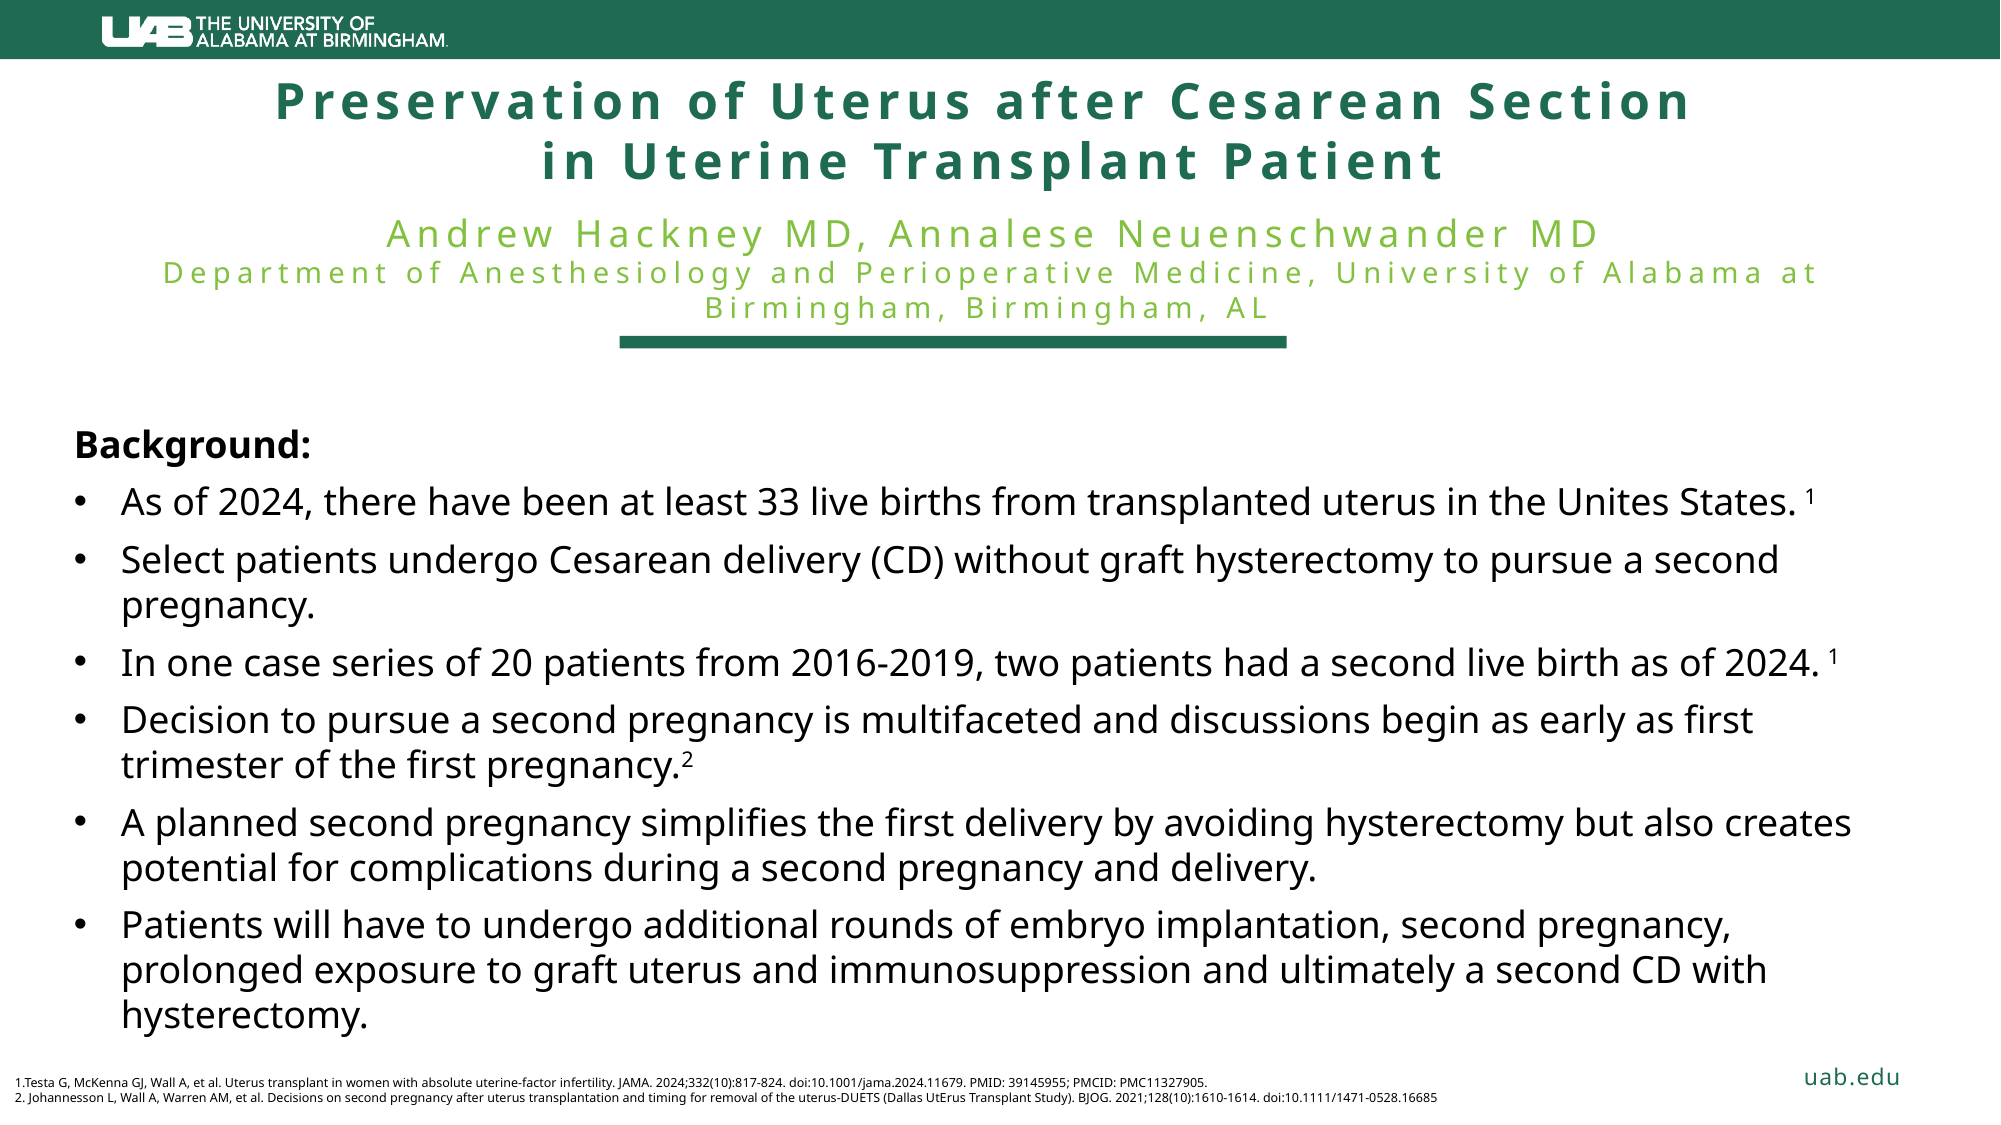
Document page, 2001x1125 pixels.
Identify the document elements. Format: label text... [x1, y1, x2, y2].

text_box Background: As of 2024, there have been at least 33 live births from transplanted uterus in the Unites States. 1 Select patients undergo Cesarean delivery (CD) without graft hysterectomy to pursue a second pregnancy. In one case series of 20 patients from 2016-2019, two patients had a second live birth as of 2024. 1 Decision to pursue a second pregnancy is multifaceted and discussions begin as early as first trimester of the first pregnancy.2 A planned second pregnancy simplifies the first delivery by avoiding hysterectomy but also creates potential for complications during a second pregnancy and delivery. Patients will have to undergo additional rounds of embryo implantation, second pregnancy, prolonged exposure to graft uterus and immunosuppression and ultimately a second CD with hysterectomy. [59, 413, 1891, 1044]
text_box Preservation of Uterus after Cesarean Section in Uterine Transplant Patient [0, 62, 2000, 198]
text_box 1.Testa G, McKenna GJ, Wall A, et al. Uterus transplant in women with absolute uterine-factor infertility. JAMA. 2024;332(10):817-824. doi:10.1001/jama.2024.11679. PMID: 39145955; PMCID: PMC11327905. 2. Johannesson L, Wall A, Warren AM, et al. Decisions on second pregnancy after uterus transplantation and timing for removal of the uterus-DUETS (Dallas UtErus Transplant Study). BJOG. 2021;128(10):1610-1614. doi:10.1111/1471-0528.16685 [0, 1067, 1891, 1125]
picture [102, 16, 448, 47]
text_box [619, 335, 1288, 349]
text_box Andrew Hackney MD, Annalese Neuenschwander MD Department of Anesthesiology and Perioperative Medicine, University of Alabama at Birmingham, Birmingham, AL [59, 202, 1941, 333]
text_box uab.edu [1789, 1055, 1916, 1098]
text_box [0, 0, 2000, 60]
